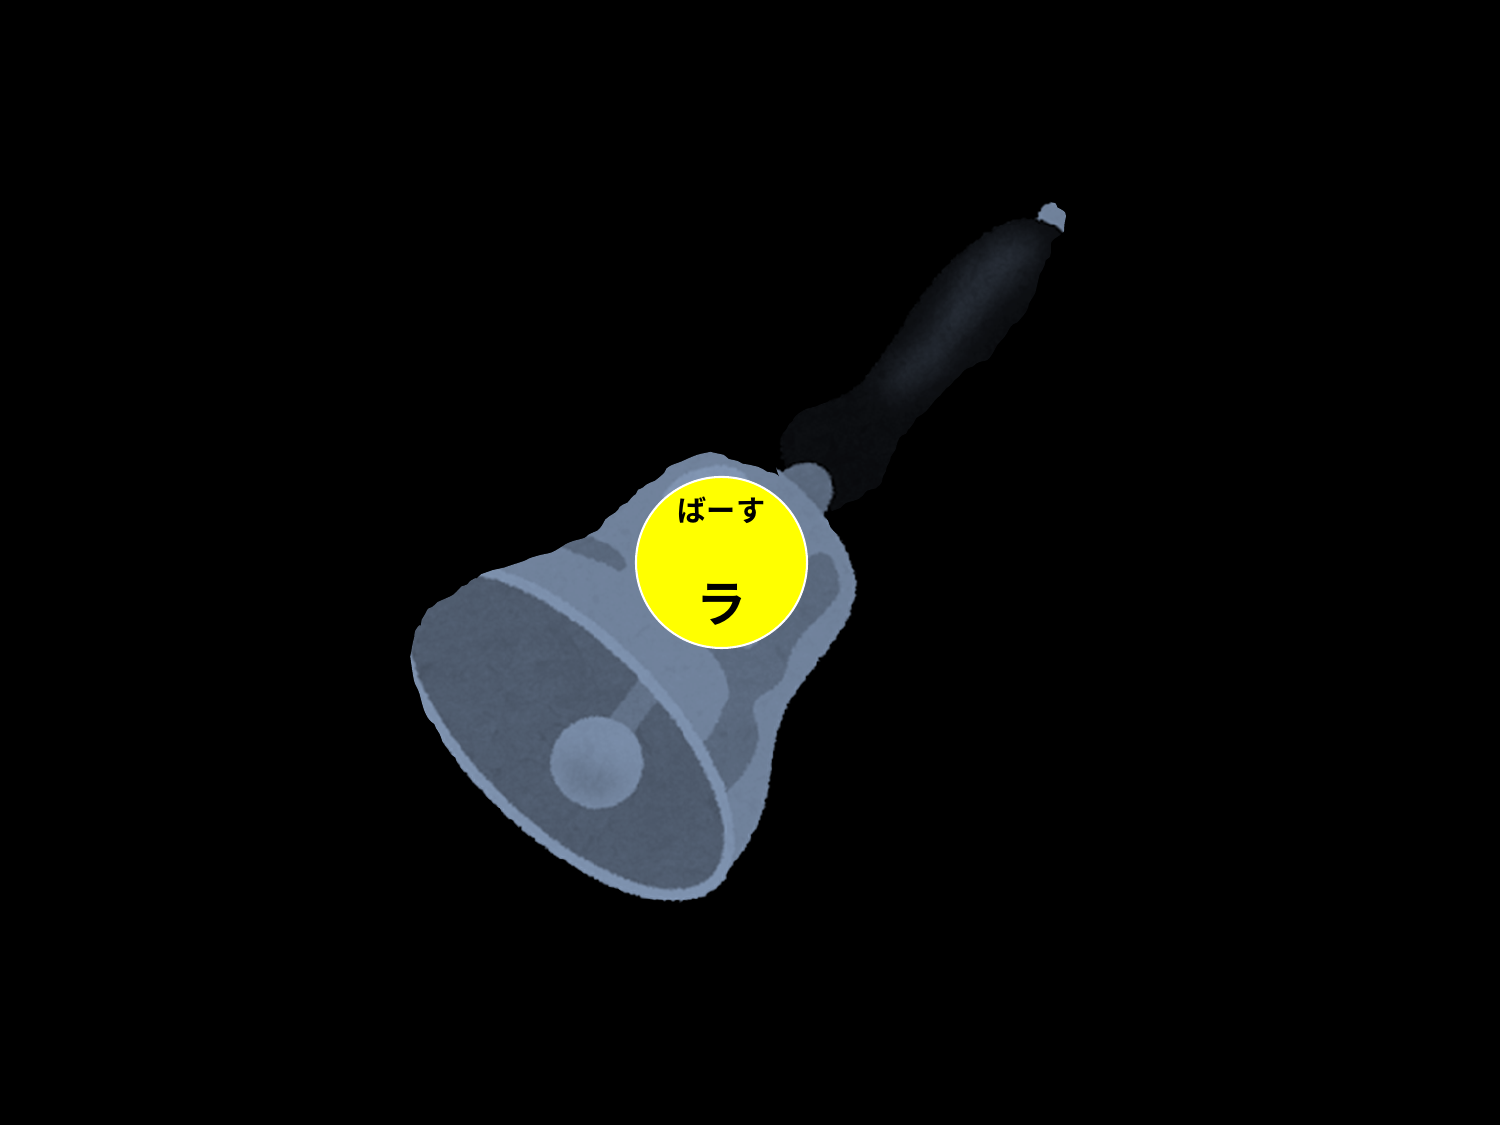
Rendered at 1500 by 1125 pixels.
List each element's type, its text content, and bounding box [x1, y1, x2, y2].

text_box ばーす ラ [634, 475, 809, 650]
text_box [409, 189, 1068, 915]
